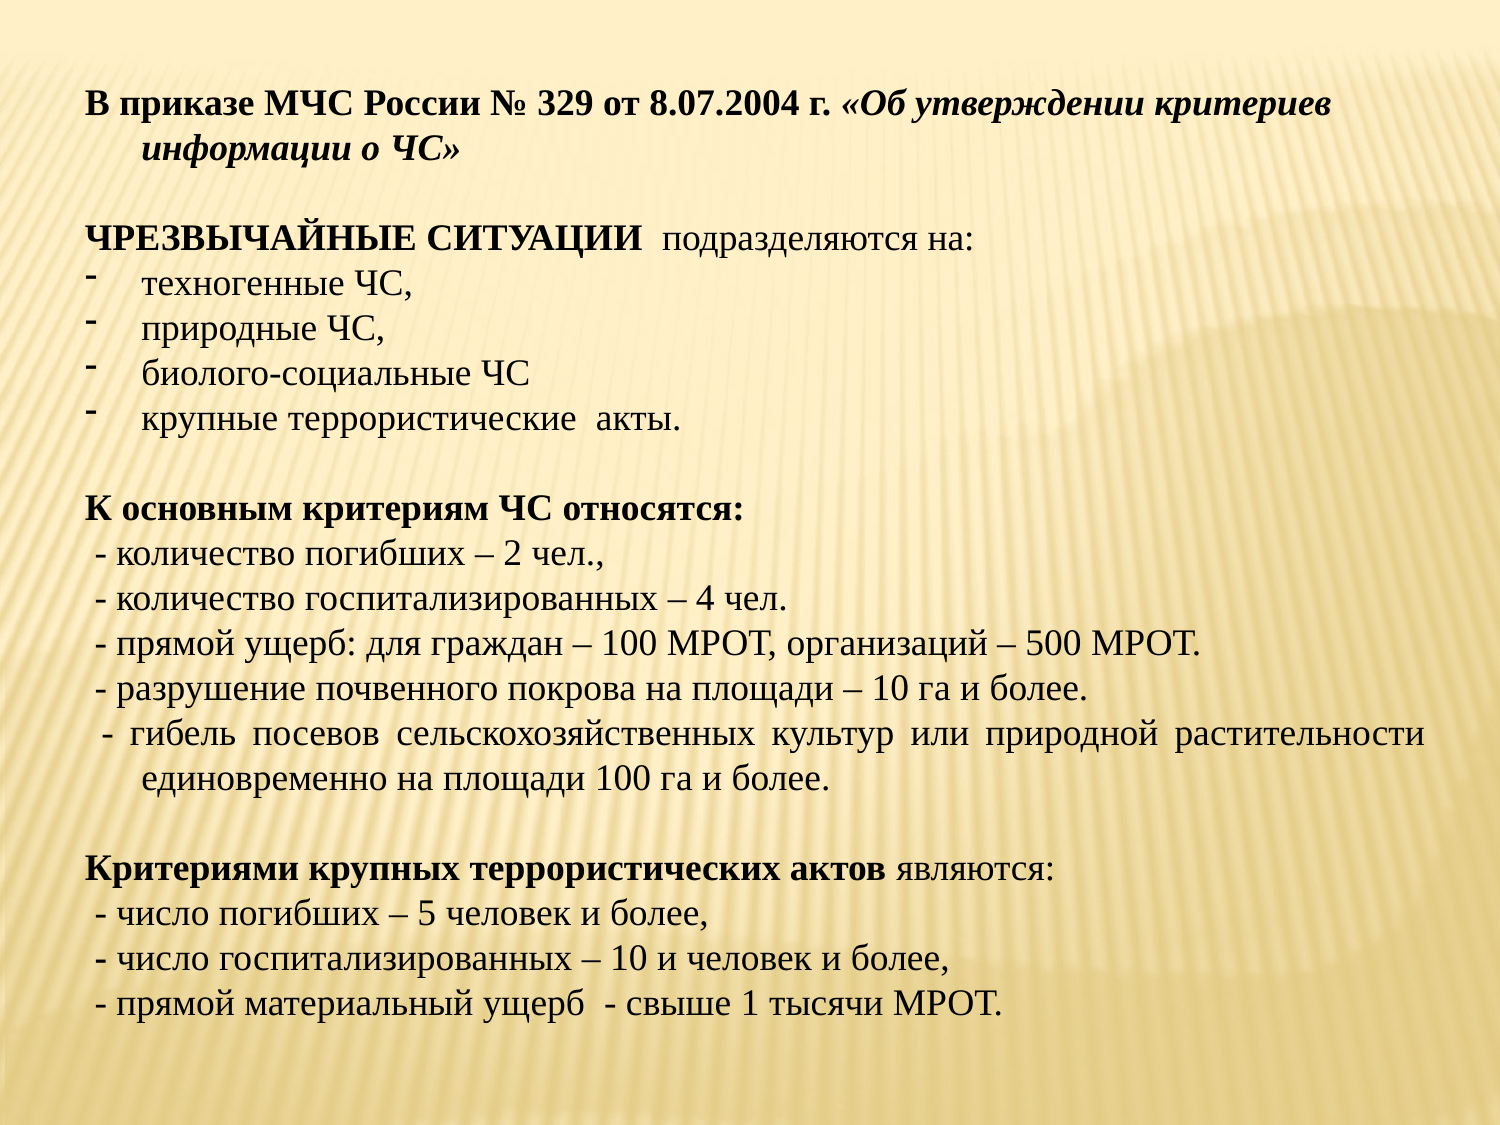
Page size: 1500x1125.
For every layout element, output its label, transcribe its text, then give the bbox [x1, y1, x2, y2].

text_box В приказе МЧС России № 329 от 8.07.2004 г. «Об утверждении критериев информации о ЧС» ЧРЕЗВЫЧАЙНЫЕ СИТУАЦИИ подразделяются на: техногенные ЧС, природные ЧС, биолого-социальные ЧС крупные террористические акты. К основным критериям ЧС относятся: - количество погибших – 2 чел., - количество госпитализированных – 4 чел. - прямой ущерб: для граждан – 100 МРОТ, организаций – 500 МРОТ. - разрушение почвенного покрова на площади – 10 га и более. - гибель посевов сельскохозяйственных культур или природной растительности единовременно на площади 100 га и более. Критериями крупных террористических актов являются: - число погибших – 5 человек и более, - число госпитализированных – 10 и человек и более, - прямой материальный ущерб - свыше 1 тысячи МРОТ. [70, 70, 1442, 1030]
